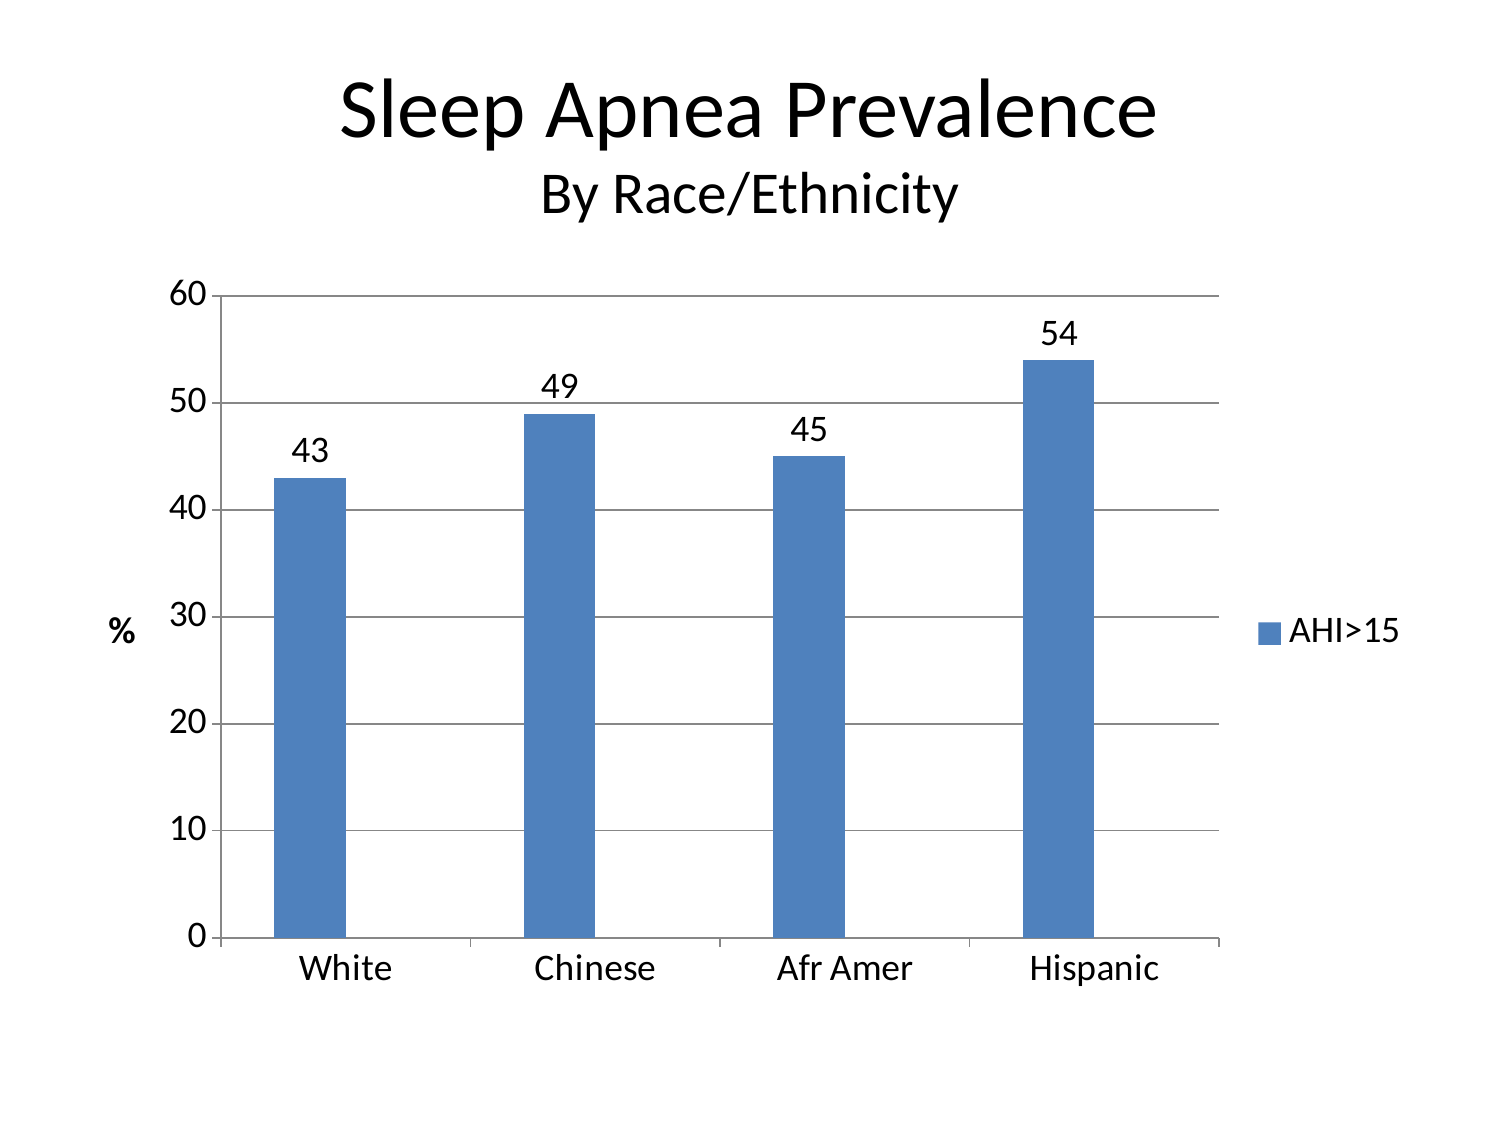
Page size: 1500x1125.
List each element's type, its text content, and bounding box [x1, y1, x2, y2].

title Sleep Apnea Prevalence By Race/Ethnicity [75, 45, 1425, 233]
chart [74, 262, 1426, 1006]
